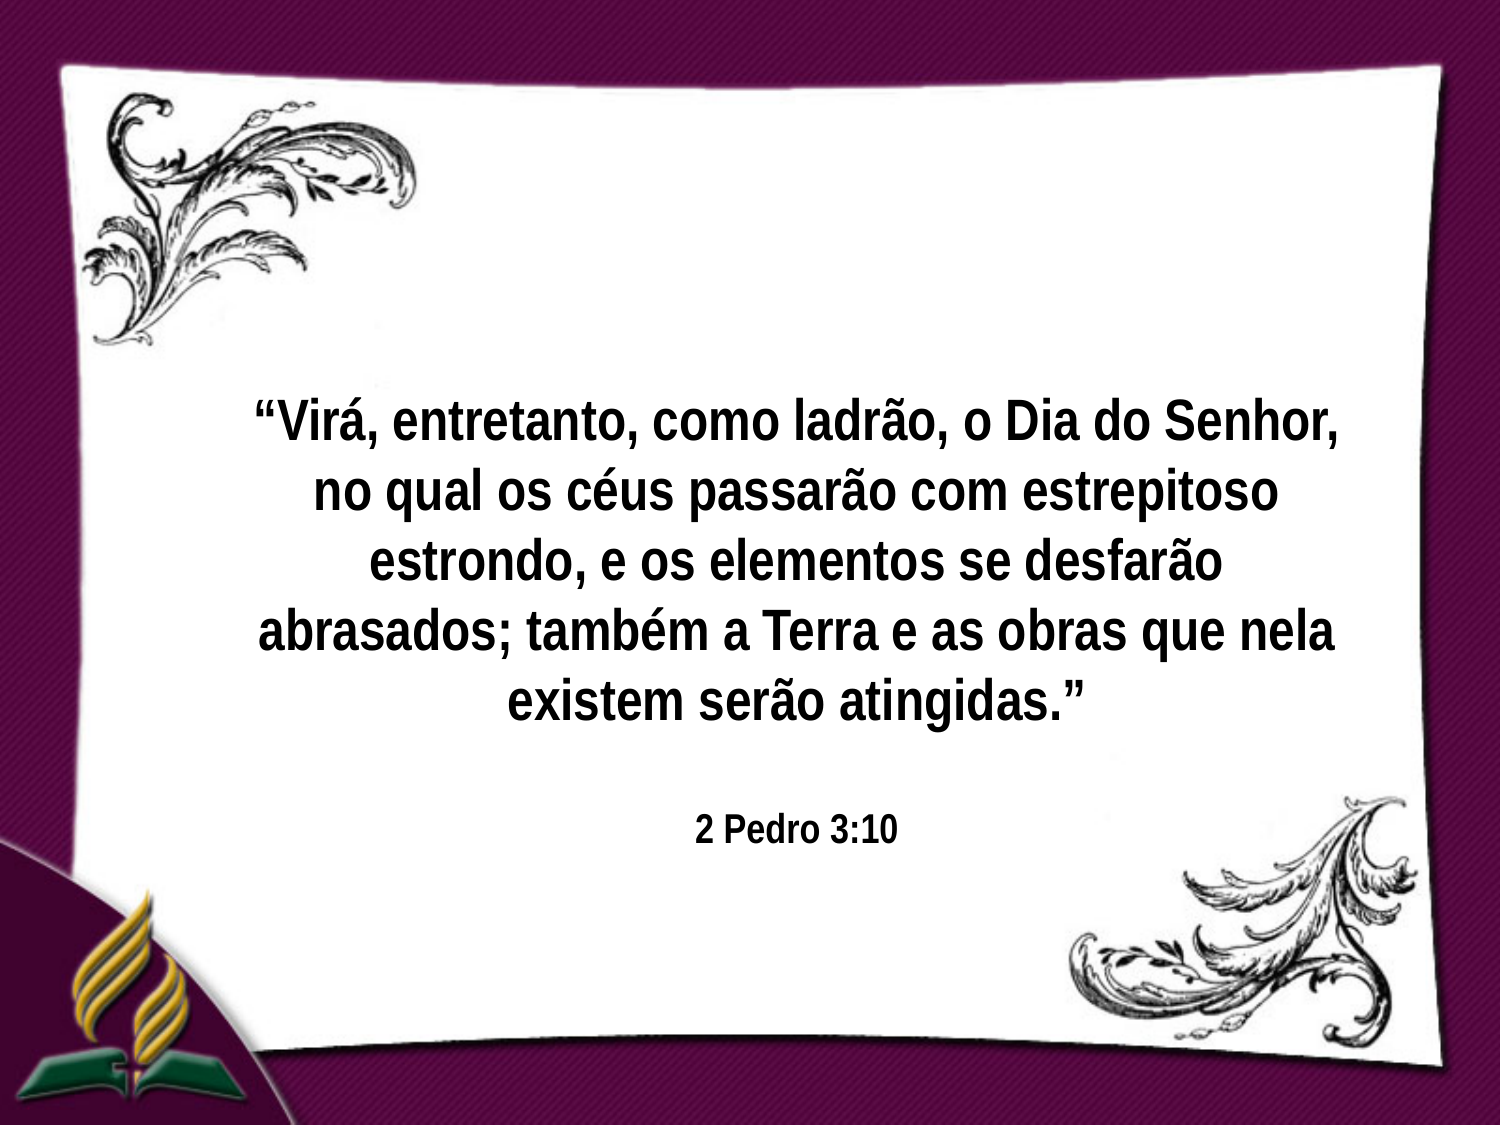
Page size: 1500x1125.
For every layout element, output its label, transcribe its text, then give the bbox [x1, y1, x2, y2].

text_box “Virá, entretanto, como ladrão, o Dia do Senhor, no qual os céus passarão com estrepitoso estrondo, e os elementos se desfarão abrasados; também a Terra e as obras que nela existem serão atingidas.” 2 Pedro 3:10 [222, 374, 1372, 930]
picture [0, 0, 1500, 1125]
